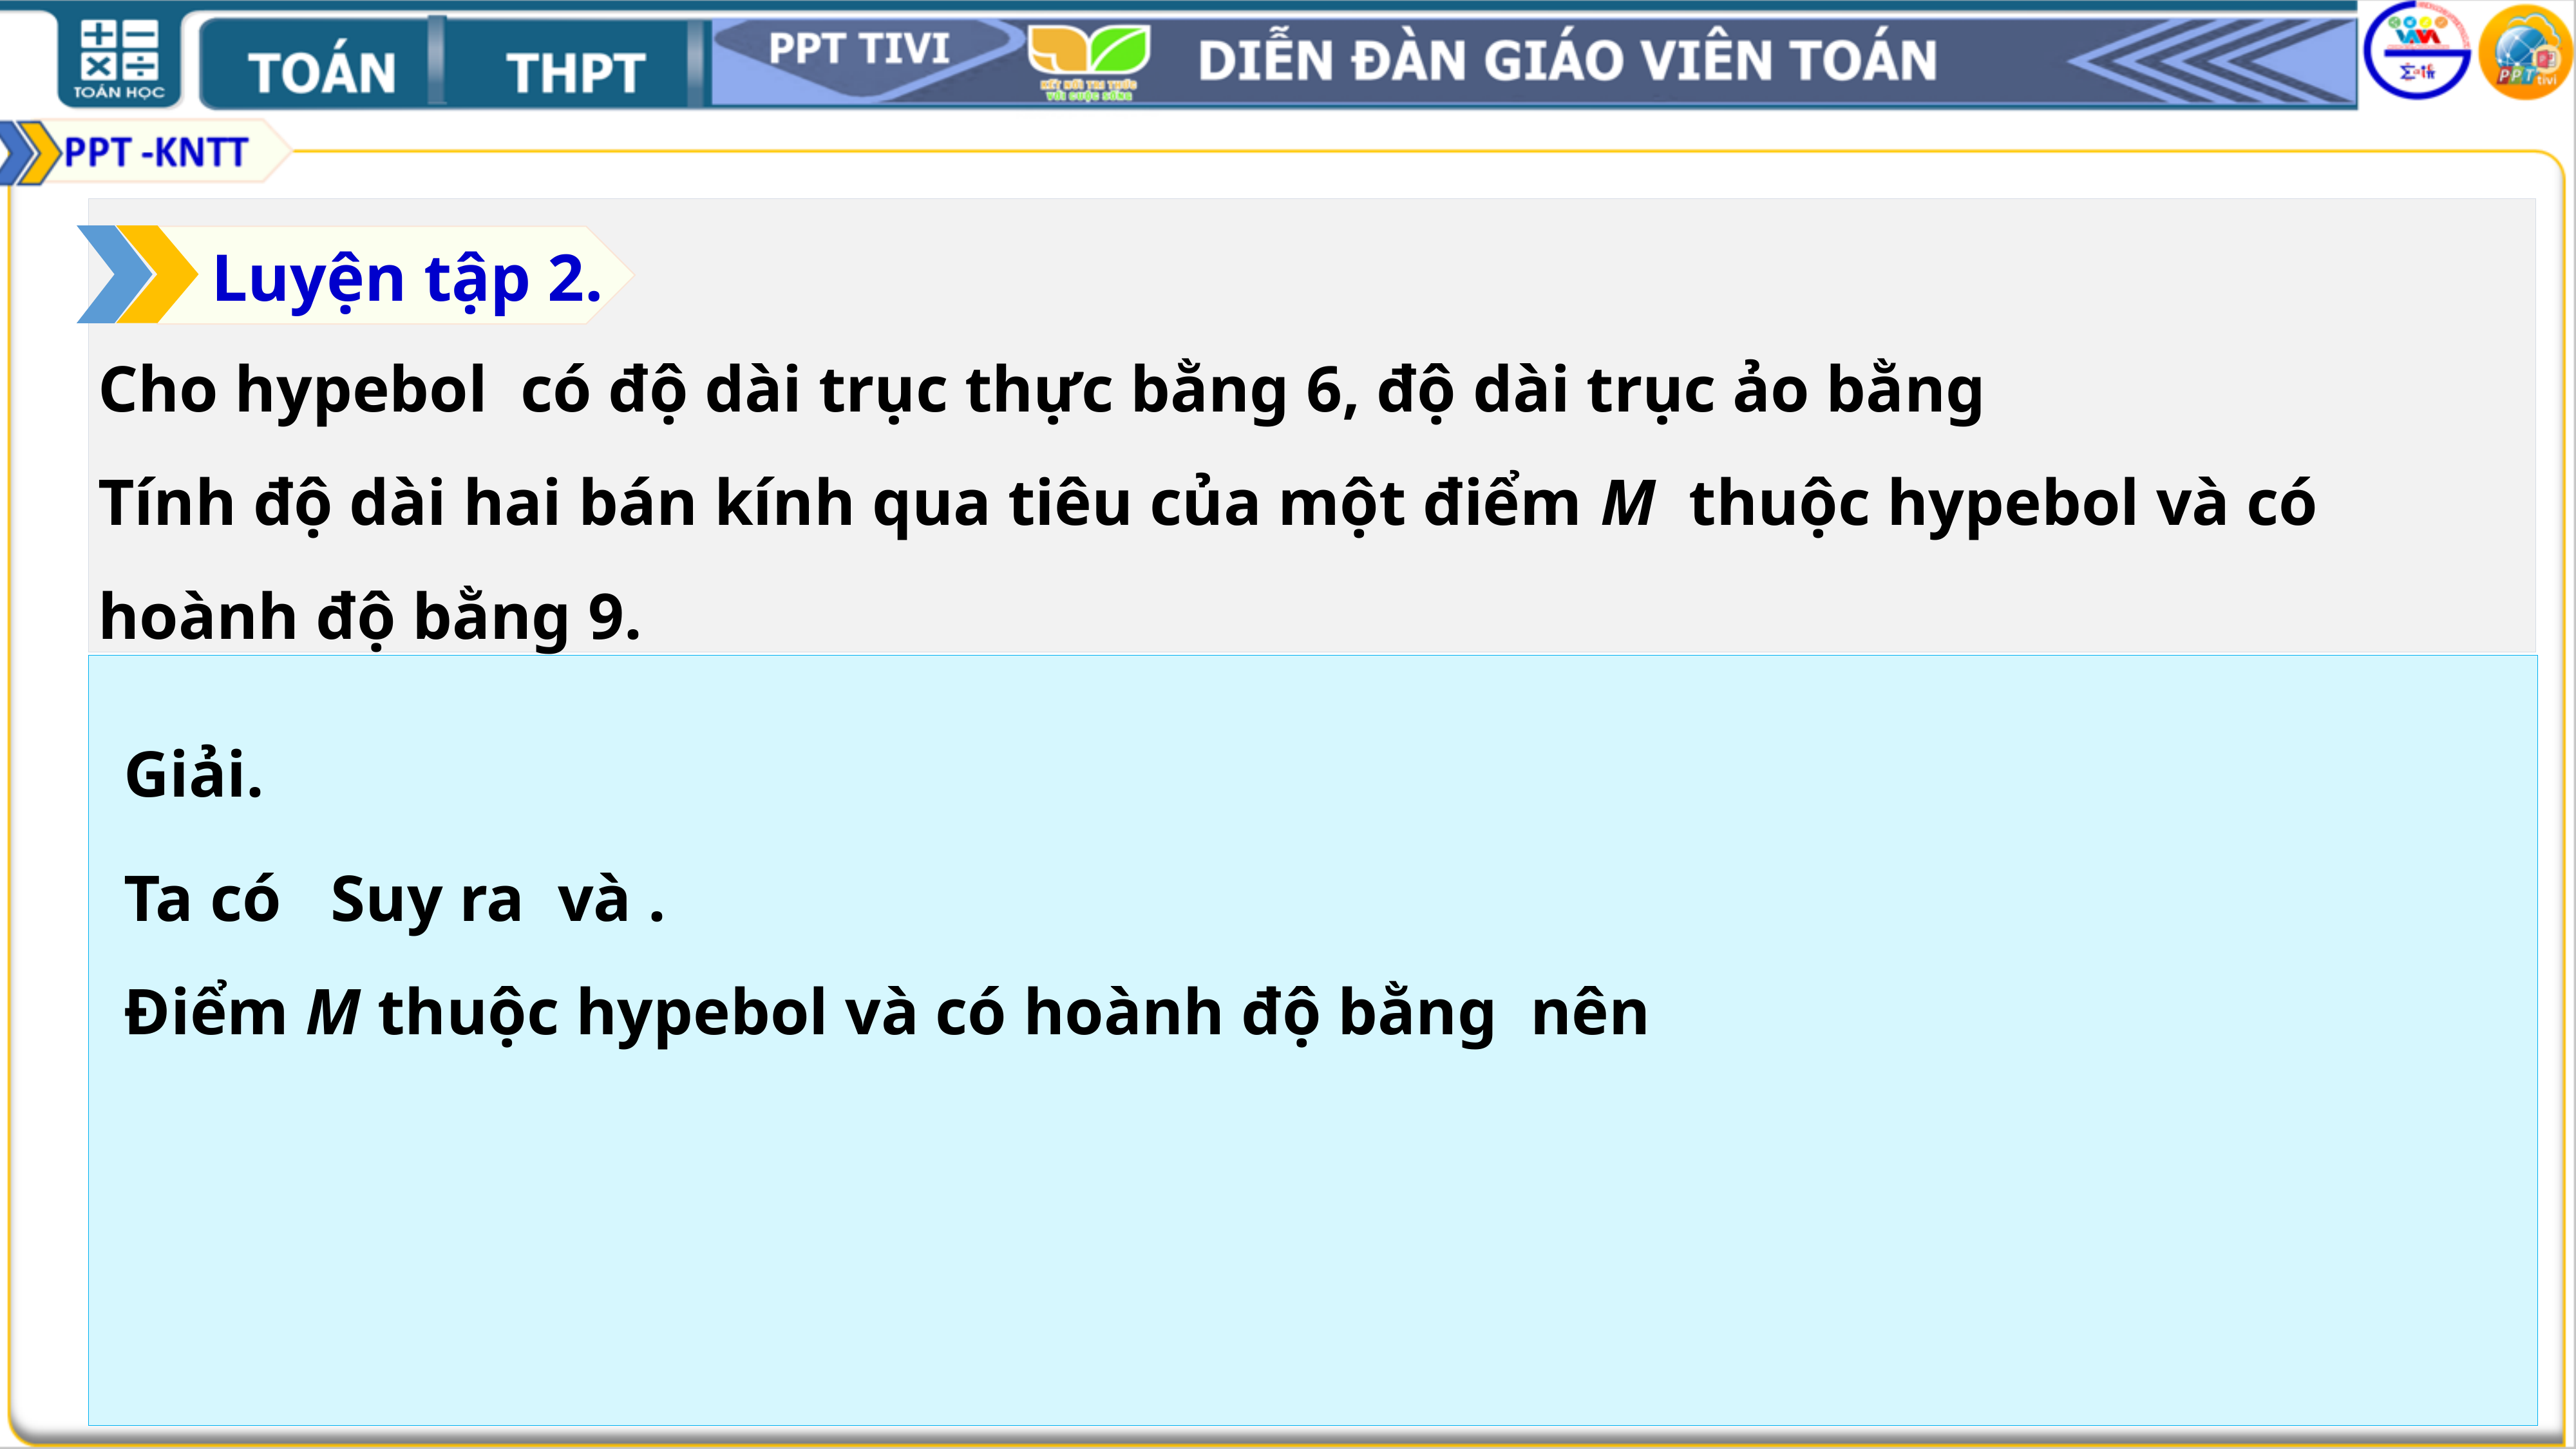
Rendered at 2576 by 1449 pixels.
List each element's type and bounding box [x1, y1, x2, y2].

picture [0, 0, 2576, 1449]
text_box [76, 225, 676, 344]
text_box [88, 198, 2536, 652]
text_box [88, 655, 2538, 1426]
